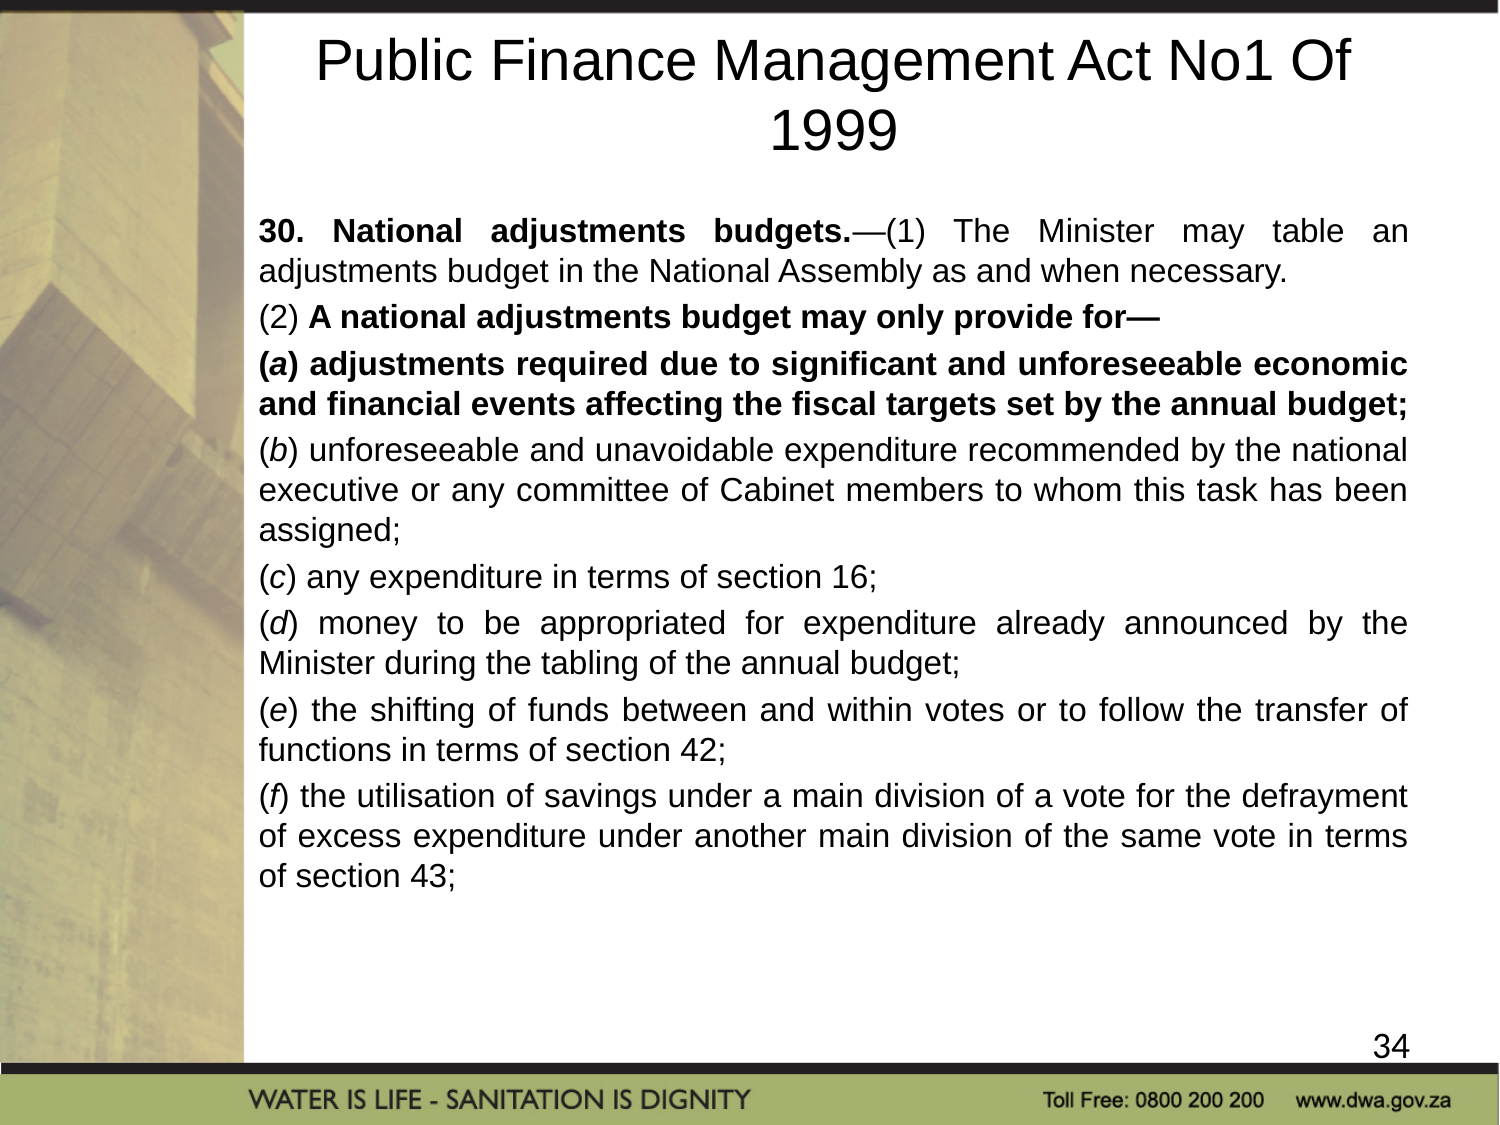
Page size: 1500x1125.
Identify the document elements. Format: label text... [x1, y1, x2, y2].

slide_number 34 [1074, 1013, 1425, 1074]
title Public Finance Management Act No1 Of 1999 [243, 14, 1425, 156]
list 30. National adjustments budgets.—(1) The Minister may table an adjustments budget in the National Assembly as and when necessary. (2) A national adjustments budget may only provide for— (a) adjustments required due to significant and unforeseeable economic and financial events affecting the fiscal targets set by the annual budget; (b) unforeseeable and unavoidable expenditure recommended by the national executive or any committee of Cabinet members to whom this task has been assigned; (c) any expenditure in terms of section 16; (d) money to be appropriated for expenditure already announced by the Minister during the tabling of the annual budget; (e) the shifting of funds between and within votes or to follow the transfer of functions in terms of section 42; (f) the utilisation of savings under a main division of a vote for the defrayment of excess expenditure under another main division of the same vote in terms of section 43; [243, 201, 1425, 995]
picture [0, 0, 1500, 1125]
